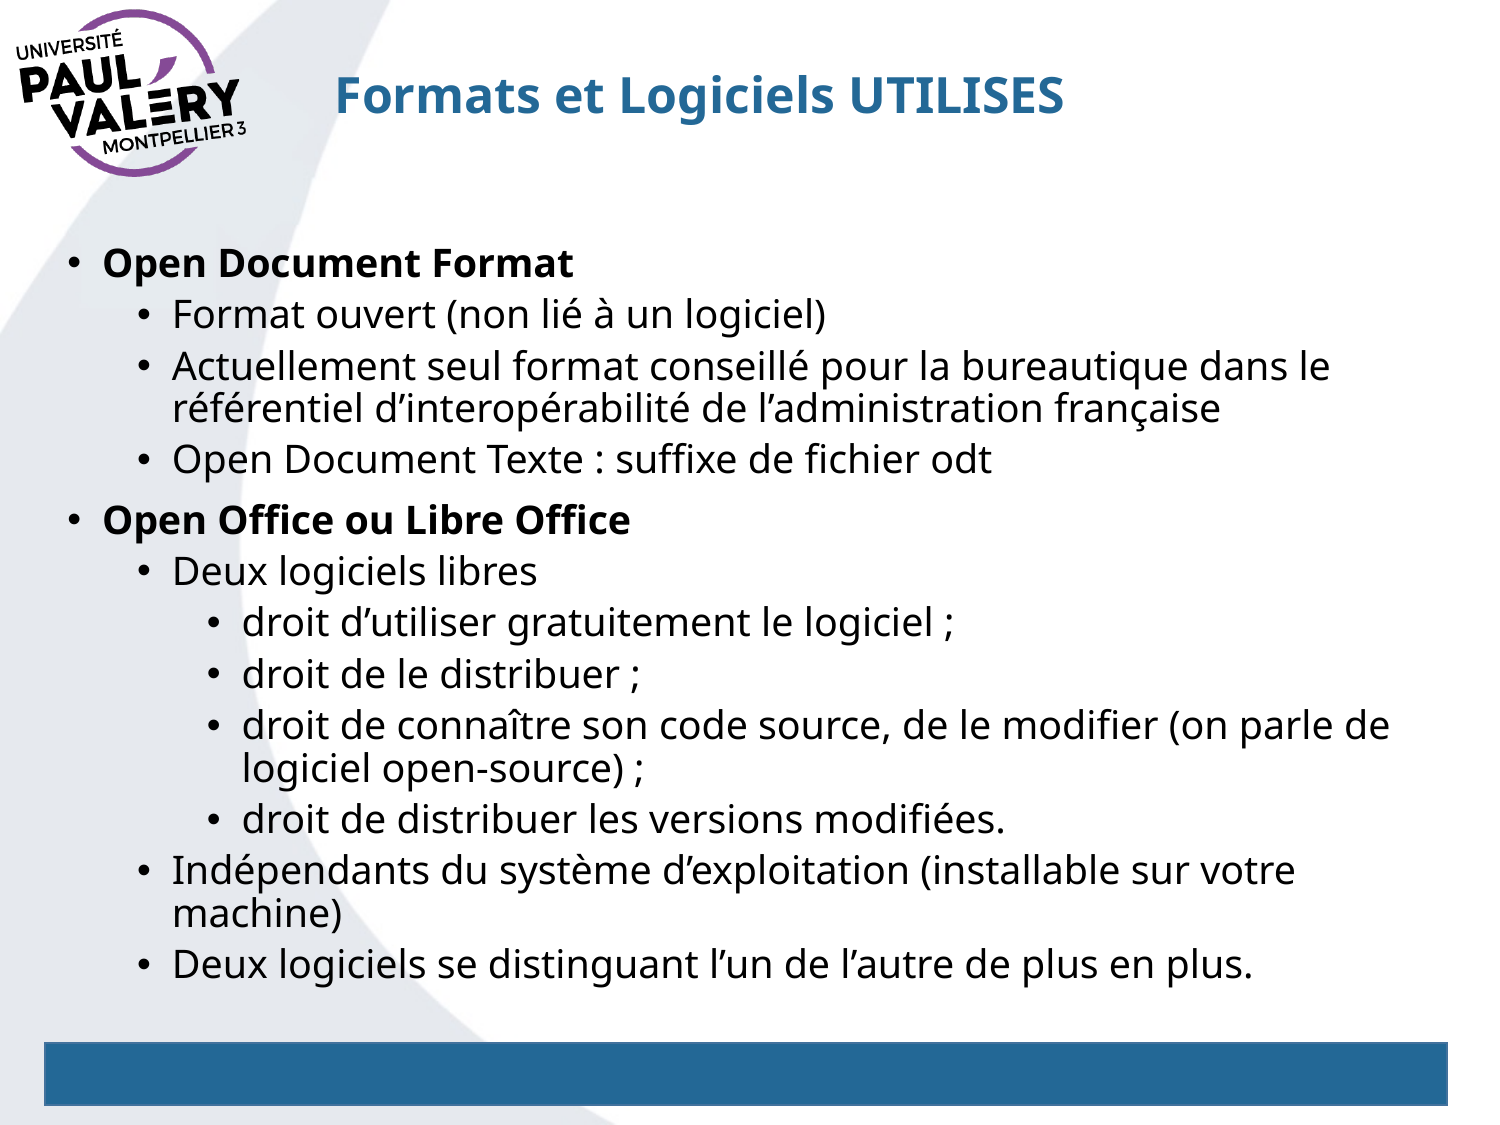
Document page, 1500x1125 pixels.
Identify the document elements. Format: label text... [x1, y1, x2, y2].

picture [0, 0, 1500, 1125]
list Open Document Format Format ouvert (non lié à un logiciel) Actuellement seul format conseillé pour la bureautique dans le référentiel d’interopérabilité de l’administration française Open Document Texte : suffixe de fichier odt Open Office ou Libre Office Deux logiciels libres droit d’utiliser gratuitement le logiciel ; droit de le distribuer ; droit de connaître son code source, de le modifier (on parle de logiciel open-source) ; droit de distribuer les versions modifiées. Indépendants du système d’exploitation (installable sur votre machine) Deux logiciels se distinguant l’un de l’autre de plus en plus. [52, 235, 1446, 1001]
title Formats et Logiciels UTILISES [319, 28, 1446, 168]
